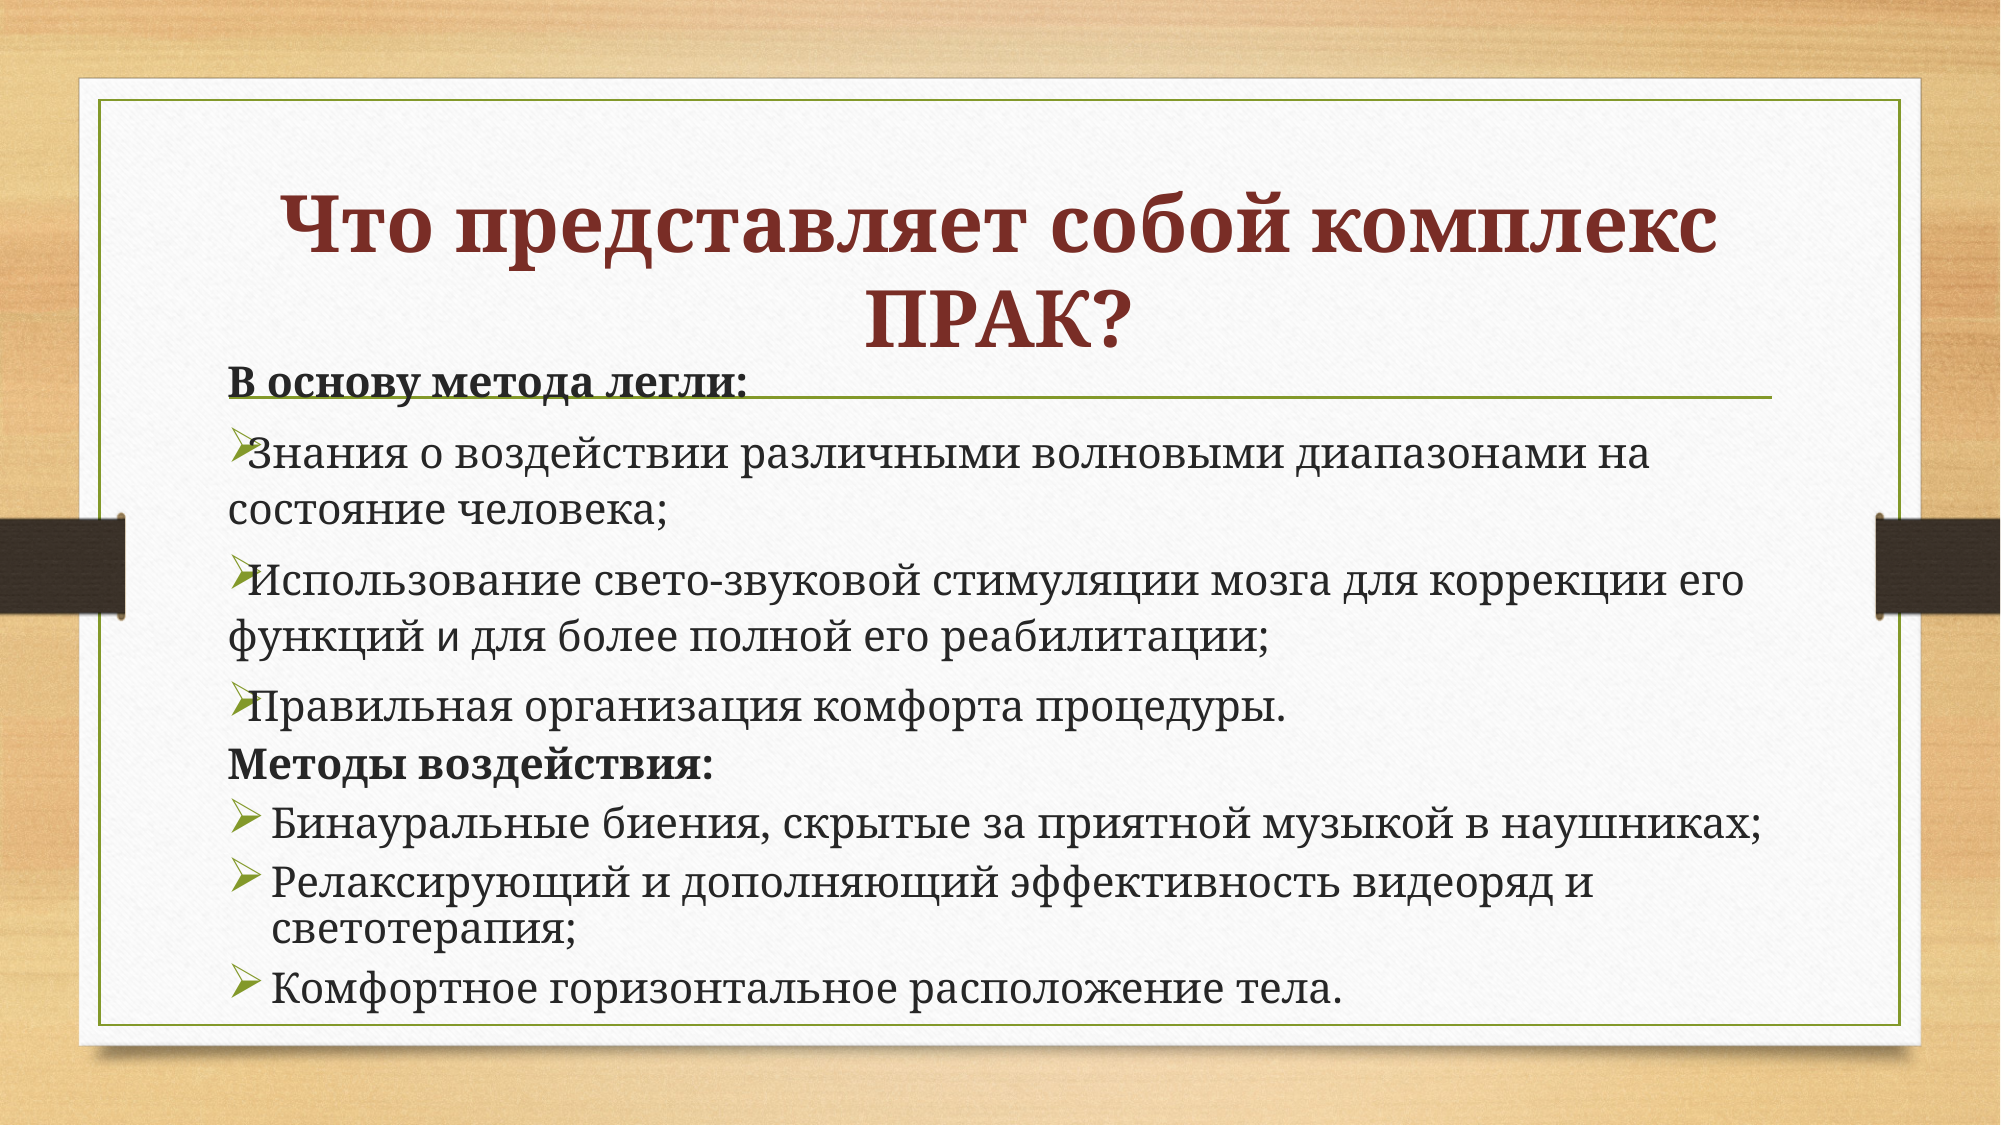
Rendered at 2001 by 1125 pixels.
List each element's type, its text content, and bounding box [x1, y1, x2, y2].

title Что представляет собой комплекс ПРАК? [212, 161, 1788, 342]
list В основу метода легли: Знания о воздействии различными волновыми диапазонами на состояние человека; Использование свето-звуковой стимуляции мозга для коррекции его функций и для более полной его реабилитации; Правильная организация комфорта процедуры. Методы воздействия: Бинауральные биения, скрытые за приятной музыкой в наушниках; Релаксирующий и дополняющий эффективность видеоряд и светотерапия; Комфортное горизонтальное расположение тела. [212, 342, 1788, 1037]
picture [0, 0, 2001, 1125]
